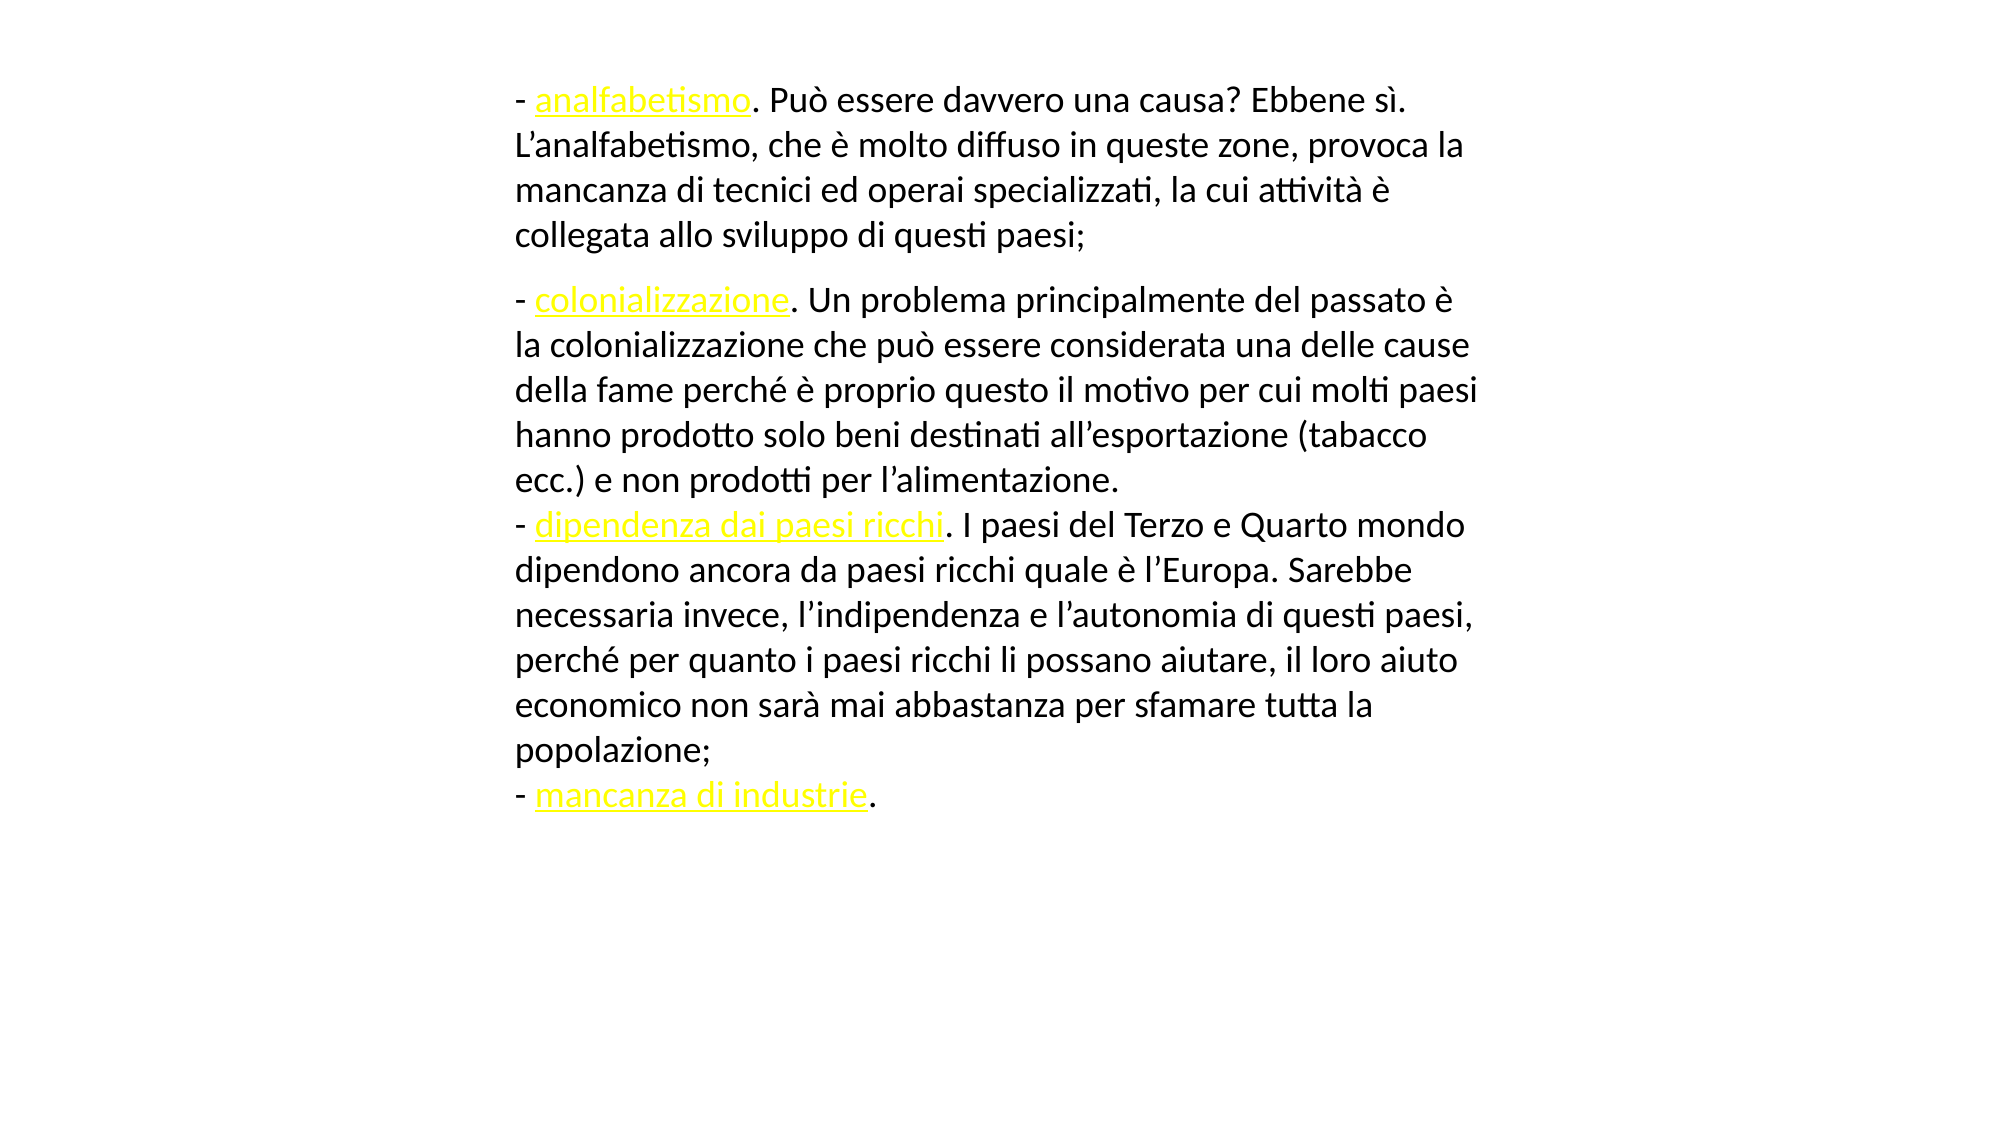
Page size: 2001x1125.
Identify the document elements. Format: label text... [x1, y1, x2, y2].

text_box - analfabetismo. Può essere davvero una causa? Ebbene sì. L’analfabetismo, che è molto diffuso in queste zone, provoca la mancanza di tecnici ed operai specializzati, la cui attività è collegata allo sviluppo di questi paesi; - colonializzazione. Un problema principalmente del passato è la colonializzazione che può essere considerata una delle cause della fame perché è proprio questo il motivo per cui molti paesi hanno prodotto solo beni destinati all’esportazione (tabacco ecc.) e non prodotti per l’alimentazione. - dipendenza dai paesi ricchi. I paesi del Terzo e Quarto mondo dipendono ancora da paesi ricchi quale è l’Europa. Sarebbe necessaria invece, l’indipendenza e l’autonomia di questi paesi, perché per quanto i paesi ricchi li possano aiutare, il loro aiuto economico non sarà mai abbastanza per sfamare tutta la popolazione; - mancanza di industrie. [500, 67, 1500, 823]
